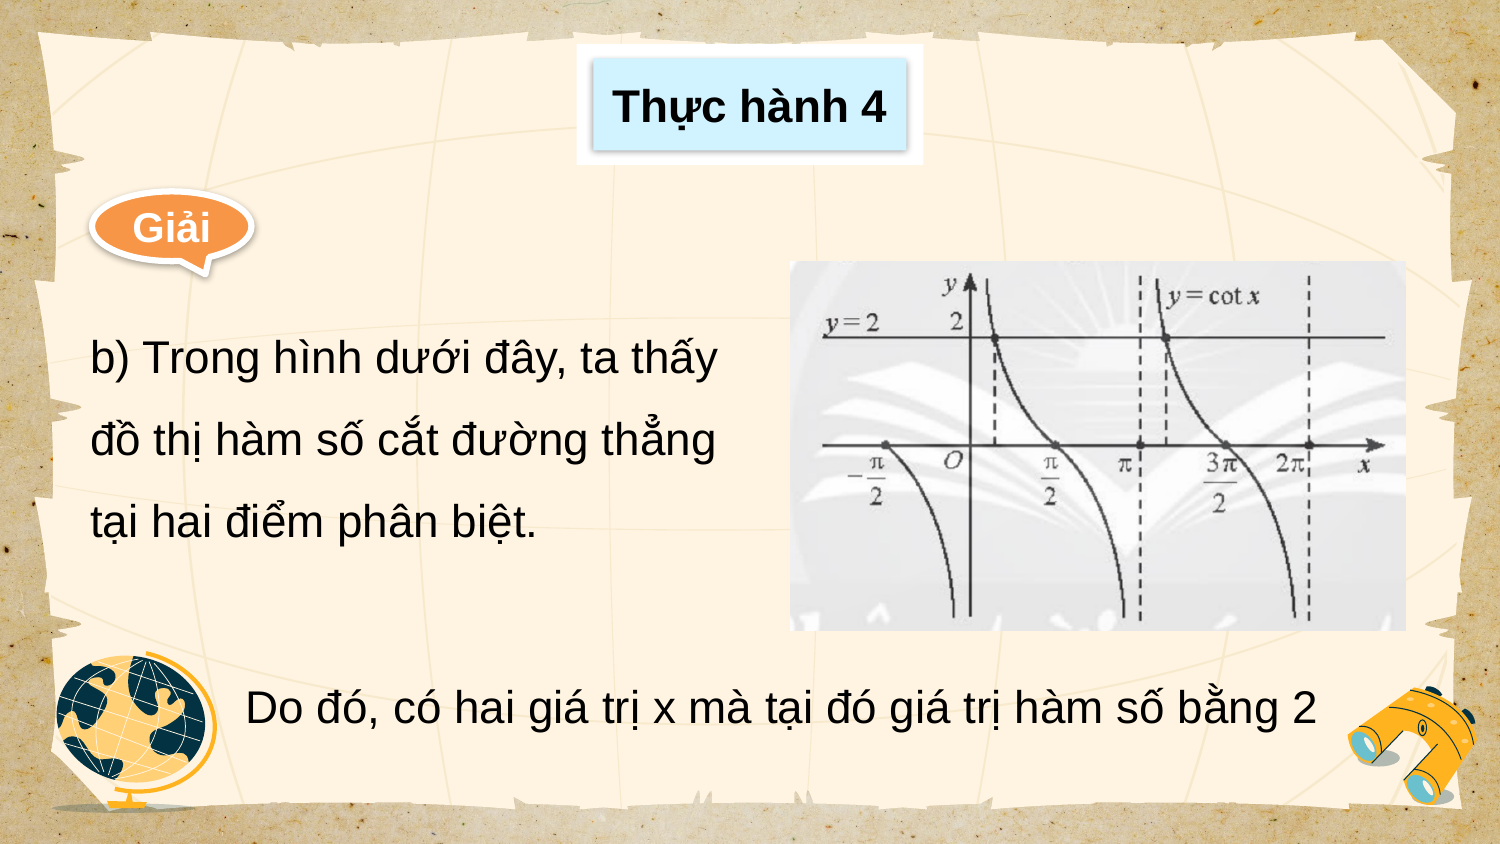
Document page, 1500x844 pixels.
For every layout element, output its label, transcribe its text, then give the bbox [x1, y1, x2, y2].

text_box Giải [91, 191, 252, 275]
picture [0, 0, 1500, 844]
text_box Do đó, có hai giá trị x mà tại đó giá trị hàm số bằng 2 [230, 670, 1350, 740]
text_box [576, 43, 924, 166]
